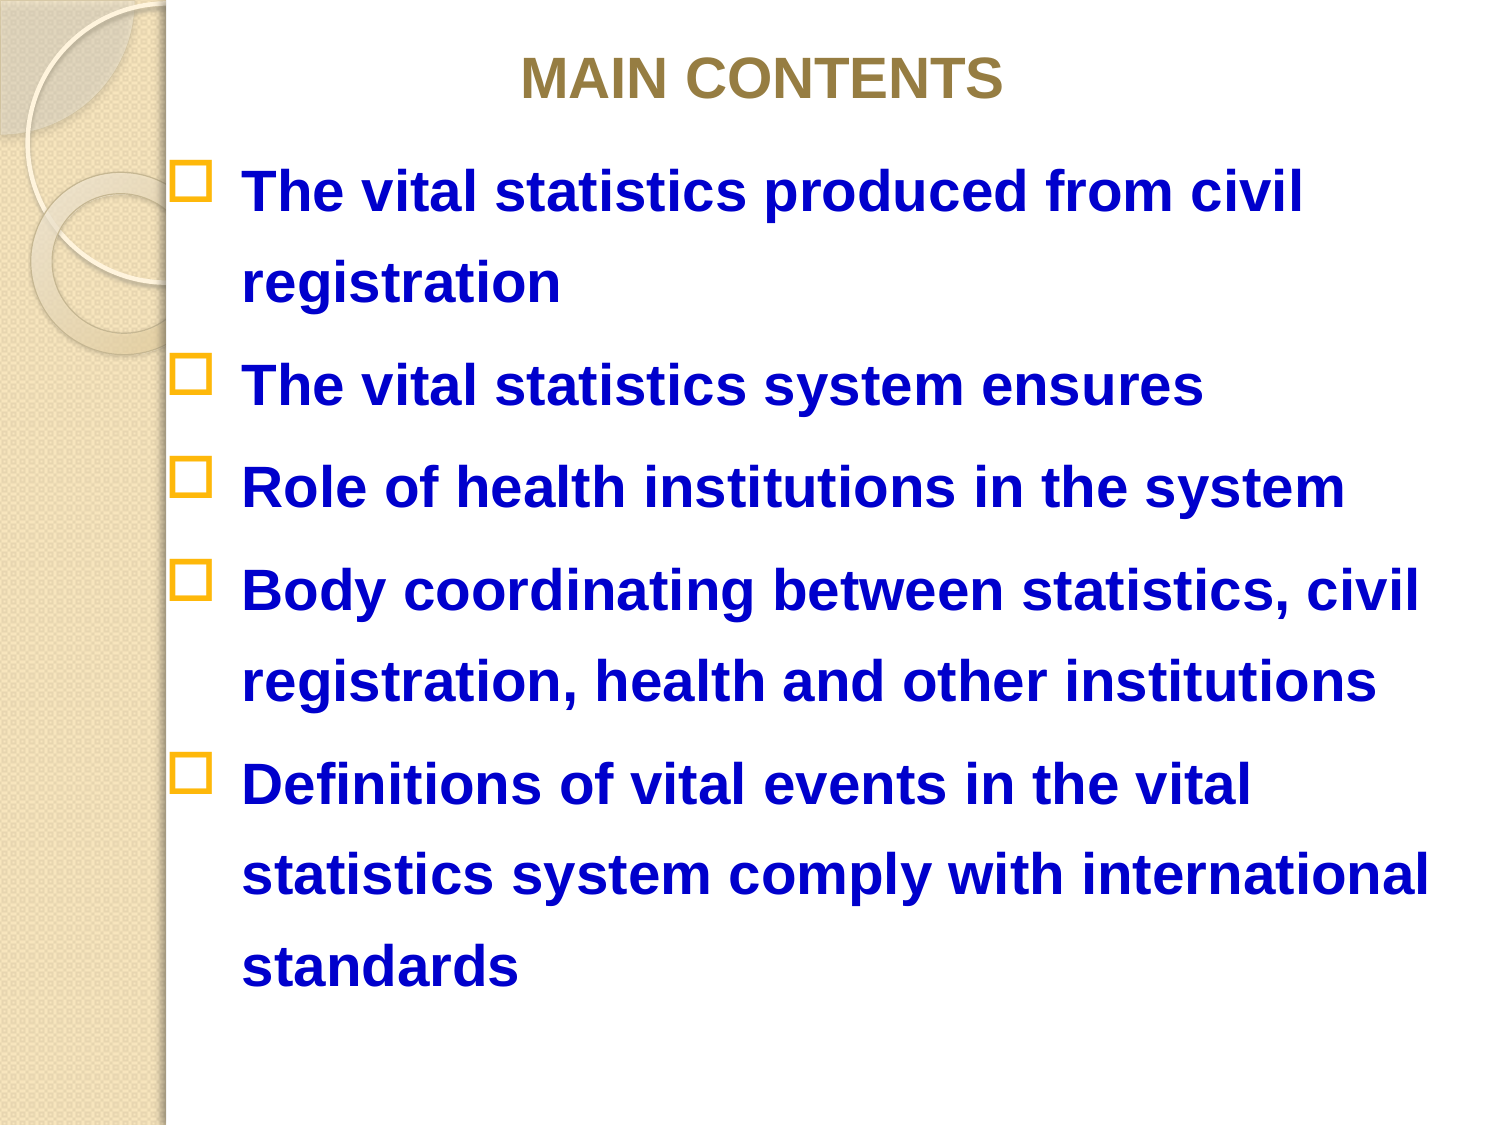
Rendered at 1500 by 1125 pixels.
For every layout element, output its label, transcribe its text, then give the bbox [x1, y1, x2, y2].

title Main contents [125, 0, 1400, 150]
text_box The vital statistics produced from civil registration The vital statistics system ensures Role of health institutions in the system Body coordinating between statistics, civil registration, health and other institutions Definitions of vital events in the vital statistics system comply with international standards [149, 125, 1462, 1063]
